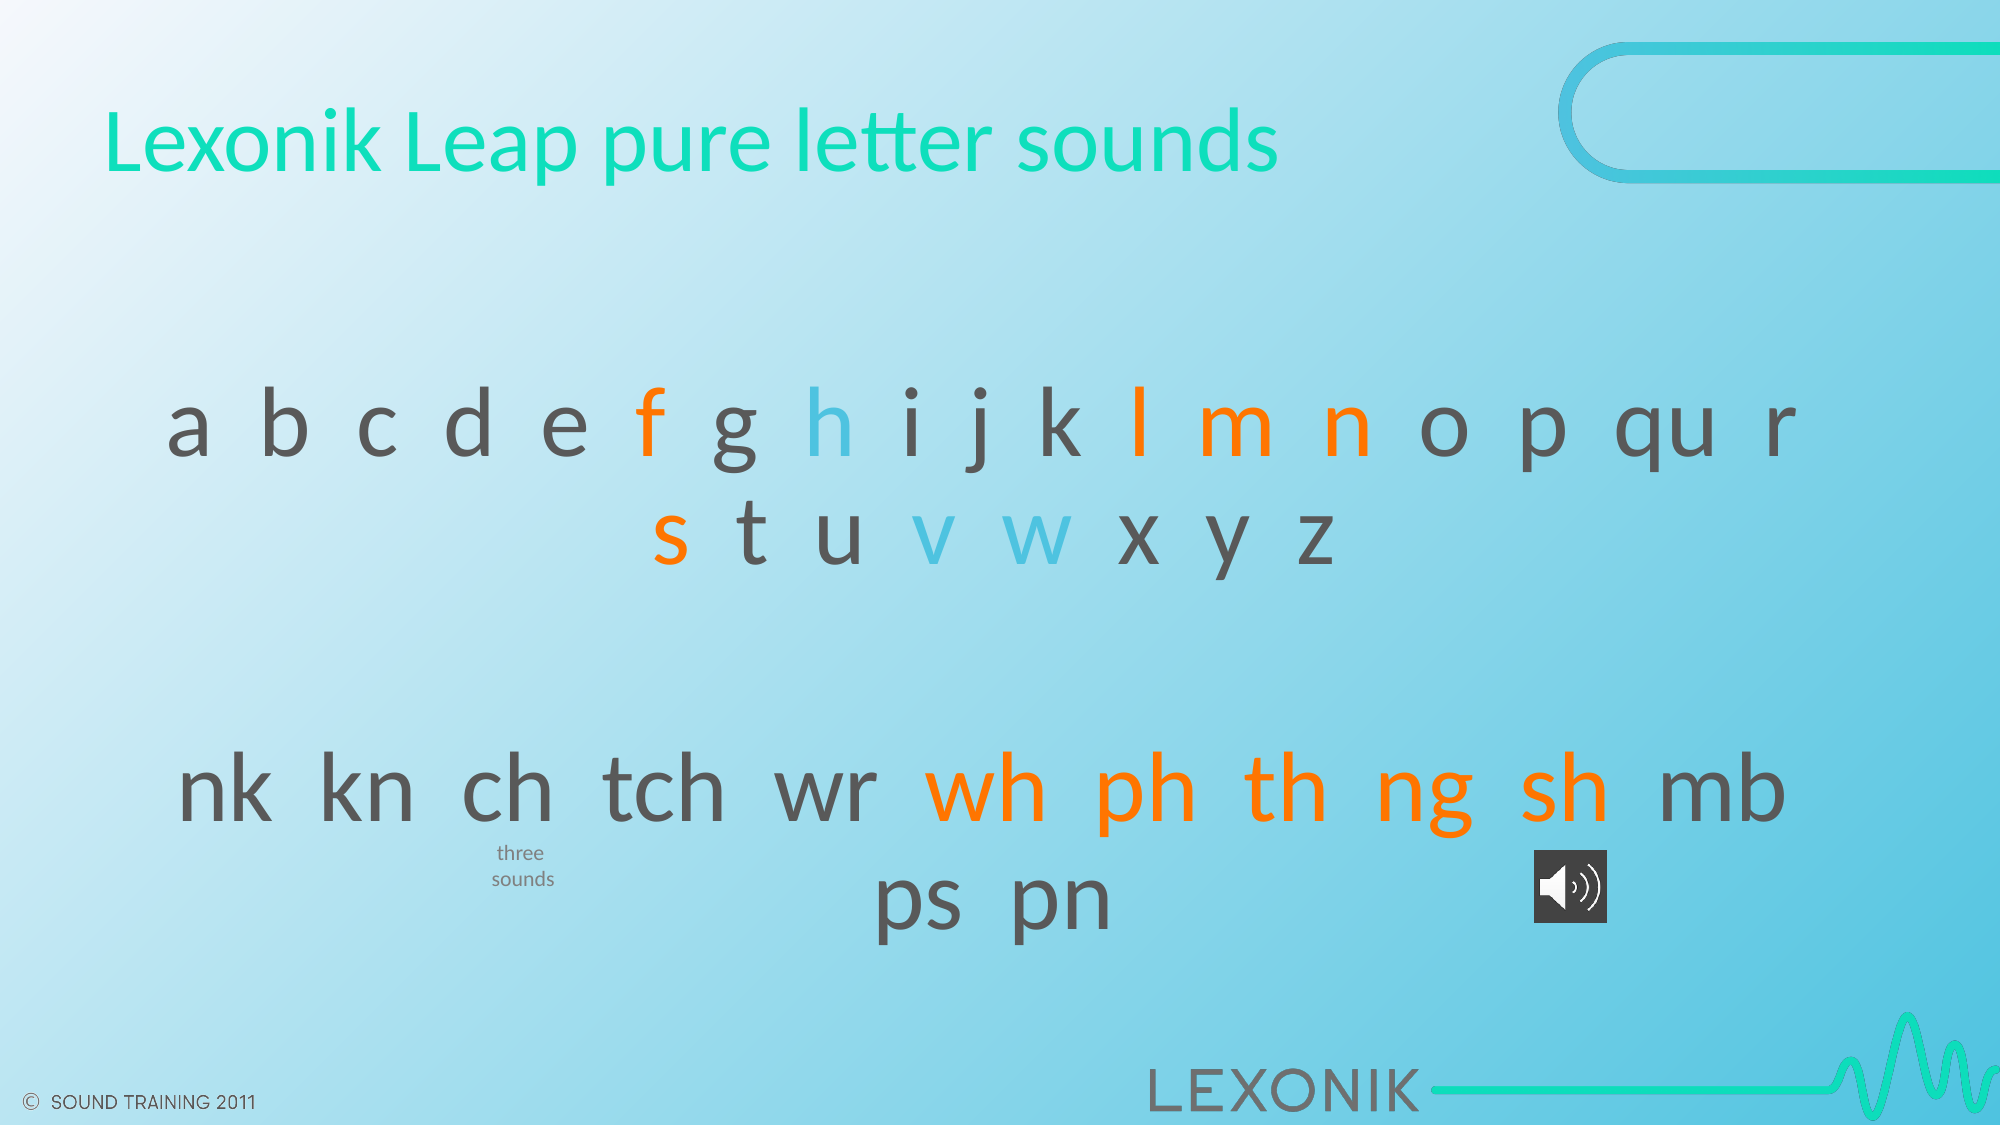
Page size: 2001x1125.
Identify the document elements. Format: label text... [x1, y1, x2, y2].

text_box three sounds [476, 830, 570, 898]
picture [19, 1087, 256, 1113]
picture [1555, 38, 2000, 188]
picture [1149, 1012, 2000, 1125]
picture [1533, 849, 1608, 924]
title Lexonik Leap pure letter sounds [88, 86, 1589, 199]
subtitle a b c d e f g h i j k l m n o p qu r s t u v w x y z nk kn ch tch wr wh ph th ng sh mb ps pn [141, 362, 1846, 635]
